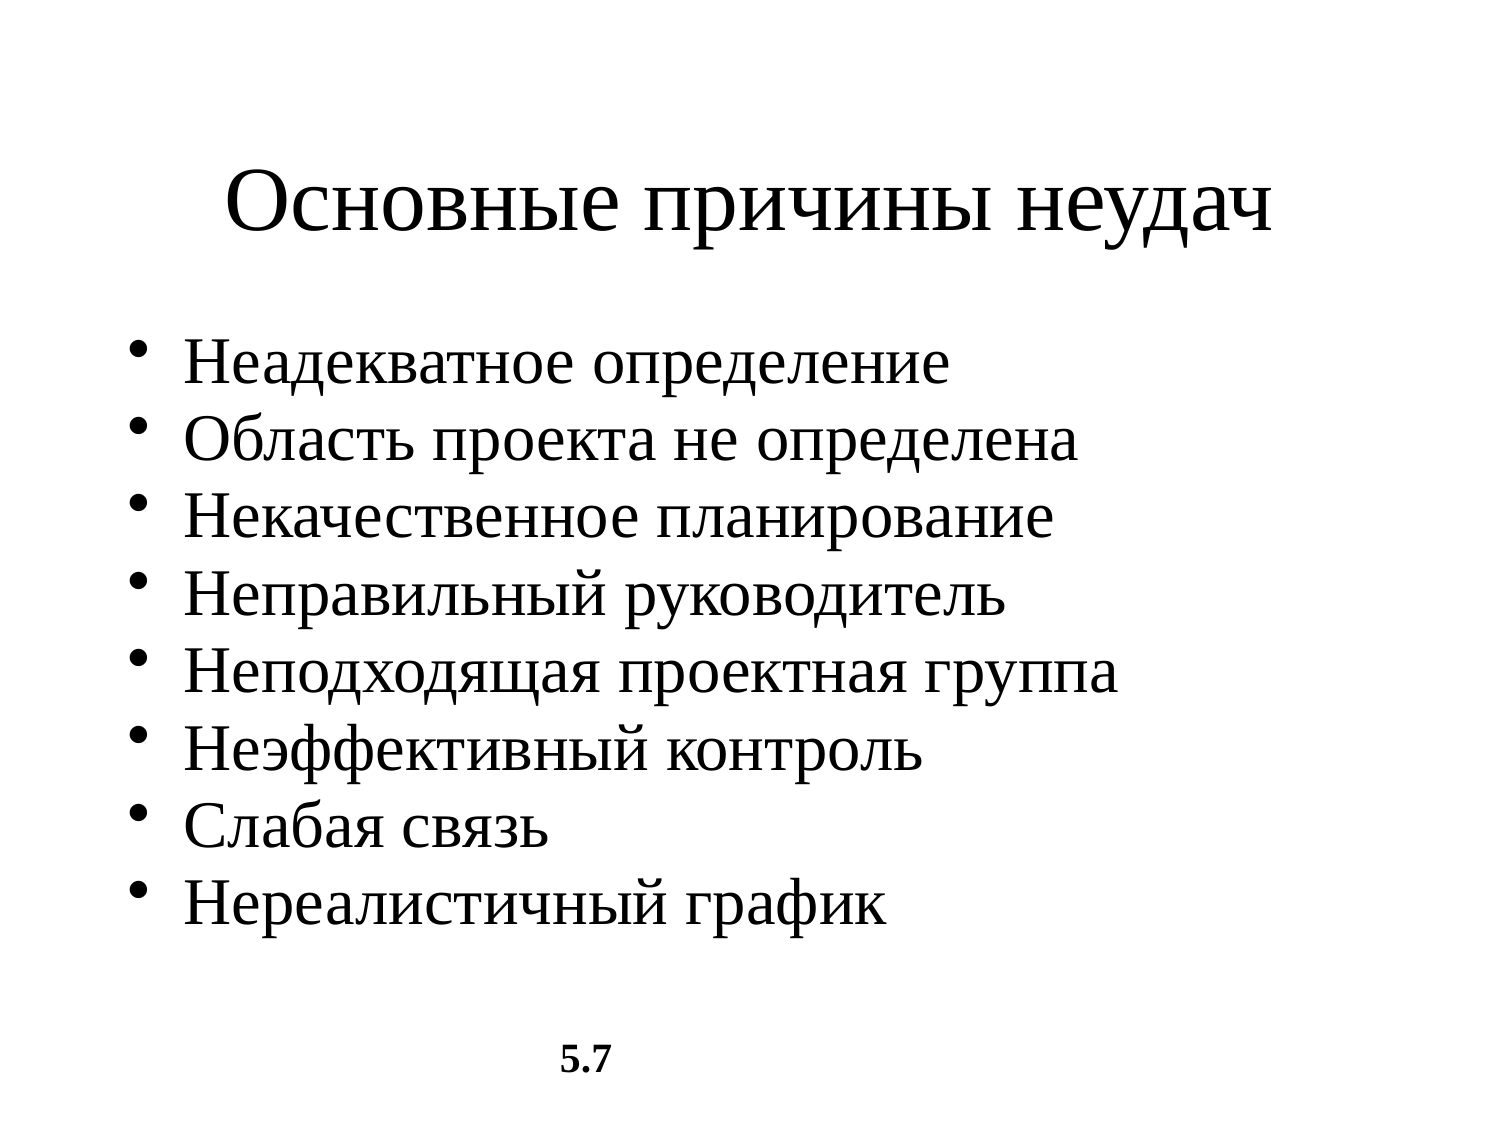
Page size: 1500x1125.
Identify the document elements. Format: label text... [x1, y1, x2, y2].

list Неадекватное определение Область проекта не определена Некачественное планирование Неправильный руководитель Неподходящая проектная группа Неэффективный контроль Слабая связь Нереалистичный график [112, 324, 1388, 913]
title Основные причины неудач [112, 99, 1388, 288]
